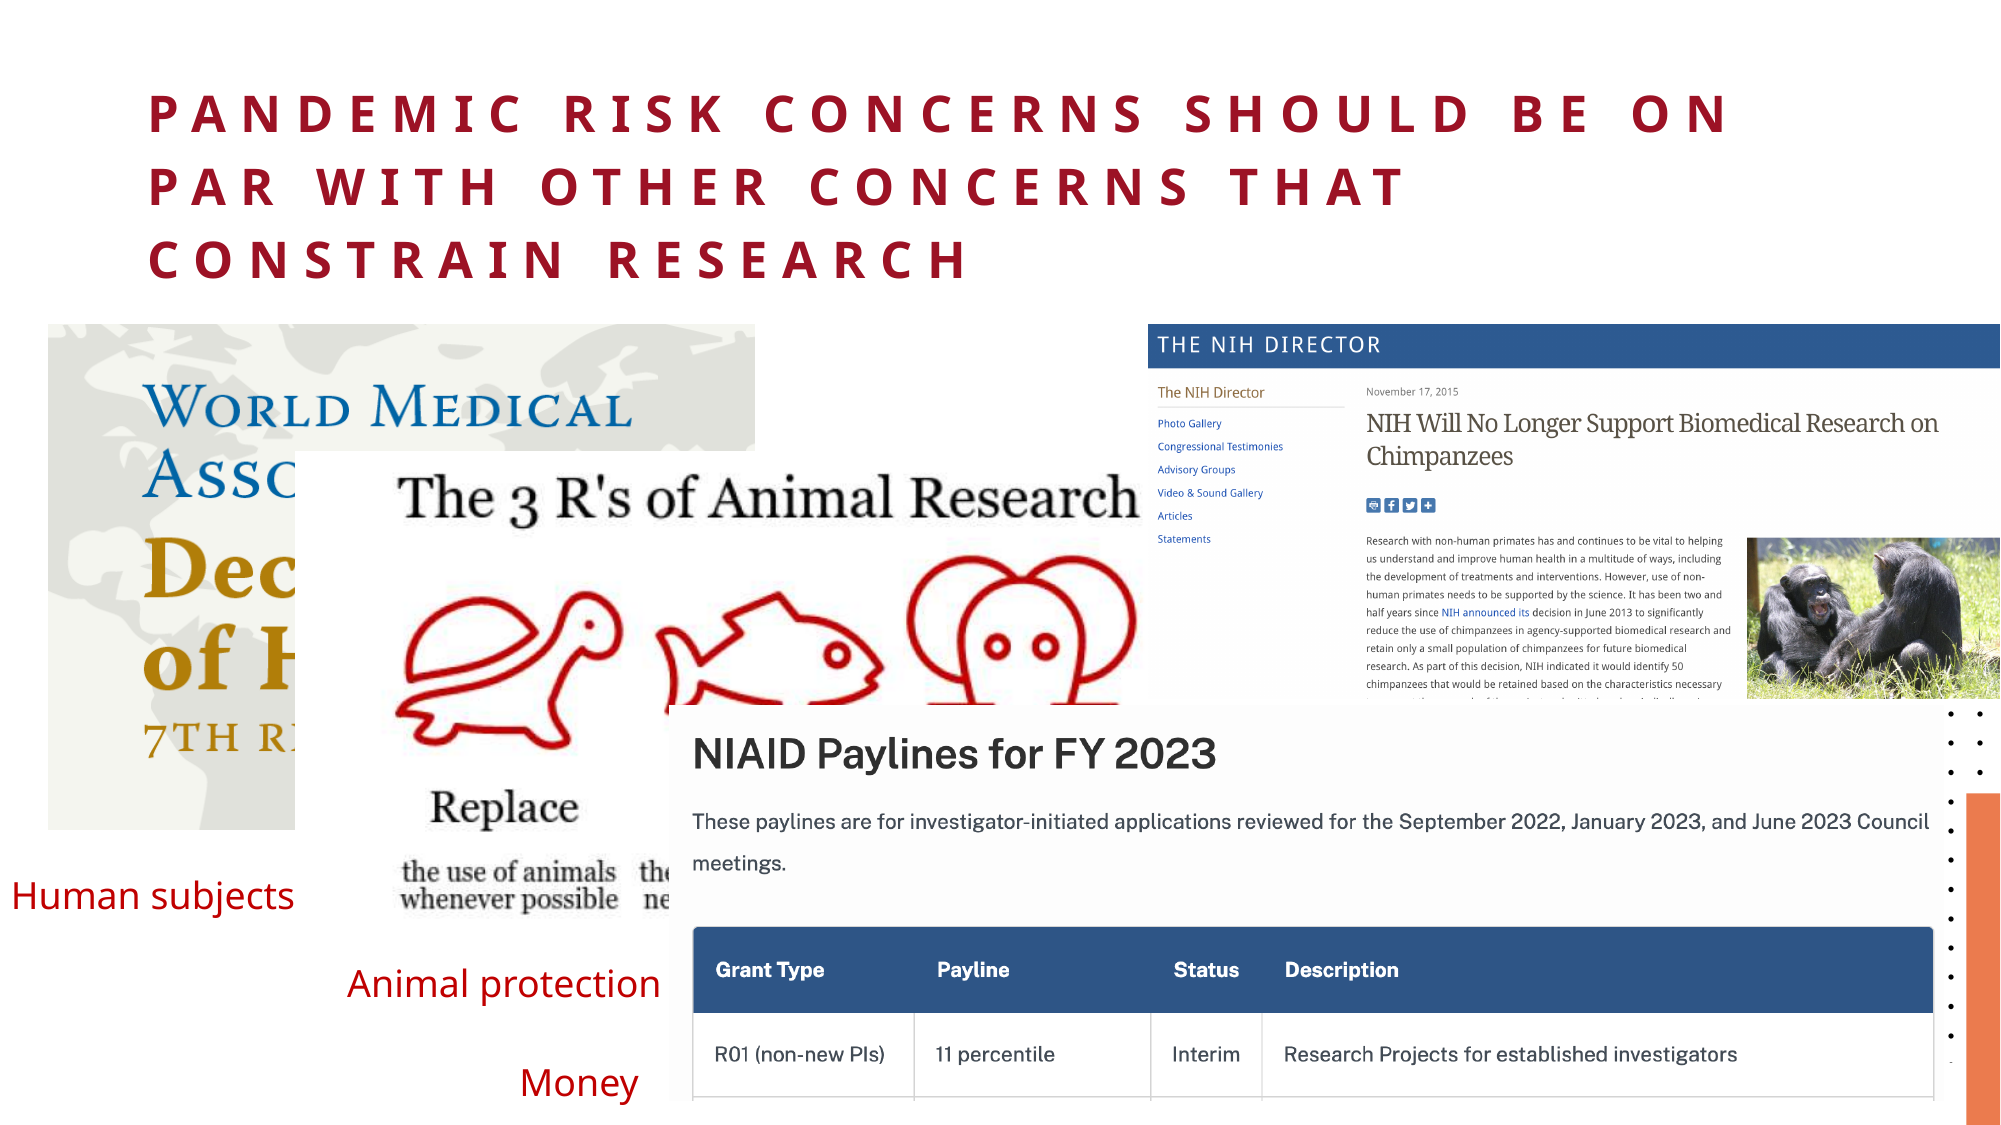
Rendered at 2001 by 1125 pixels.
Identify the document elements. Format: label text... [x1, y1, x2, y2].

picture [48, 324, 2000, 1101]
text_box Animal protection [332, 961, 668, 1013]
text_box Money [504, 1051, 654, 1112]
title pandemic Risk concerns should be on par with other concerns that constrain research [132, 59, 1832, 296]
text_box Human subjects [0, 864, 295, 924]
